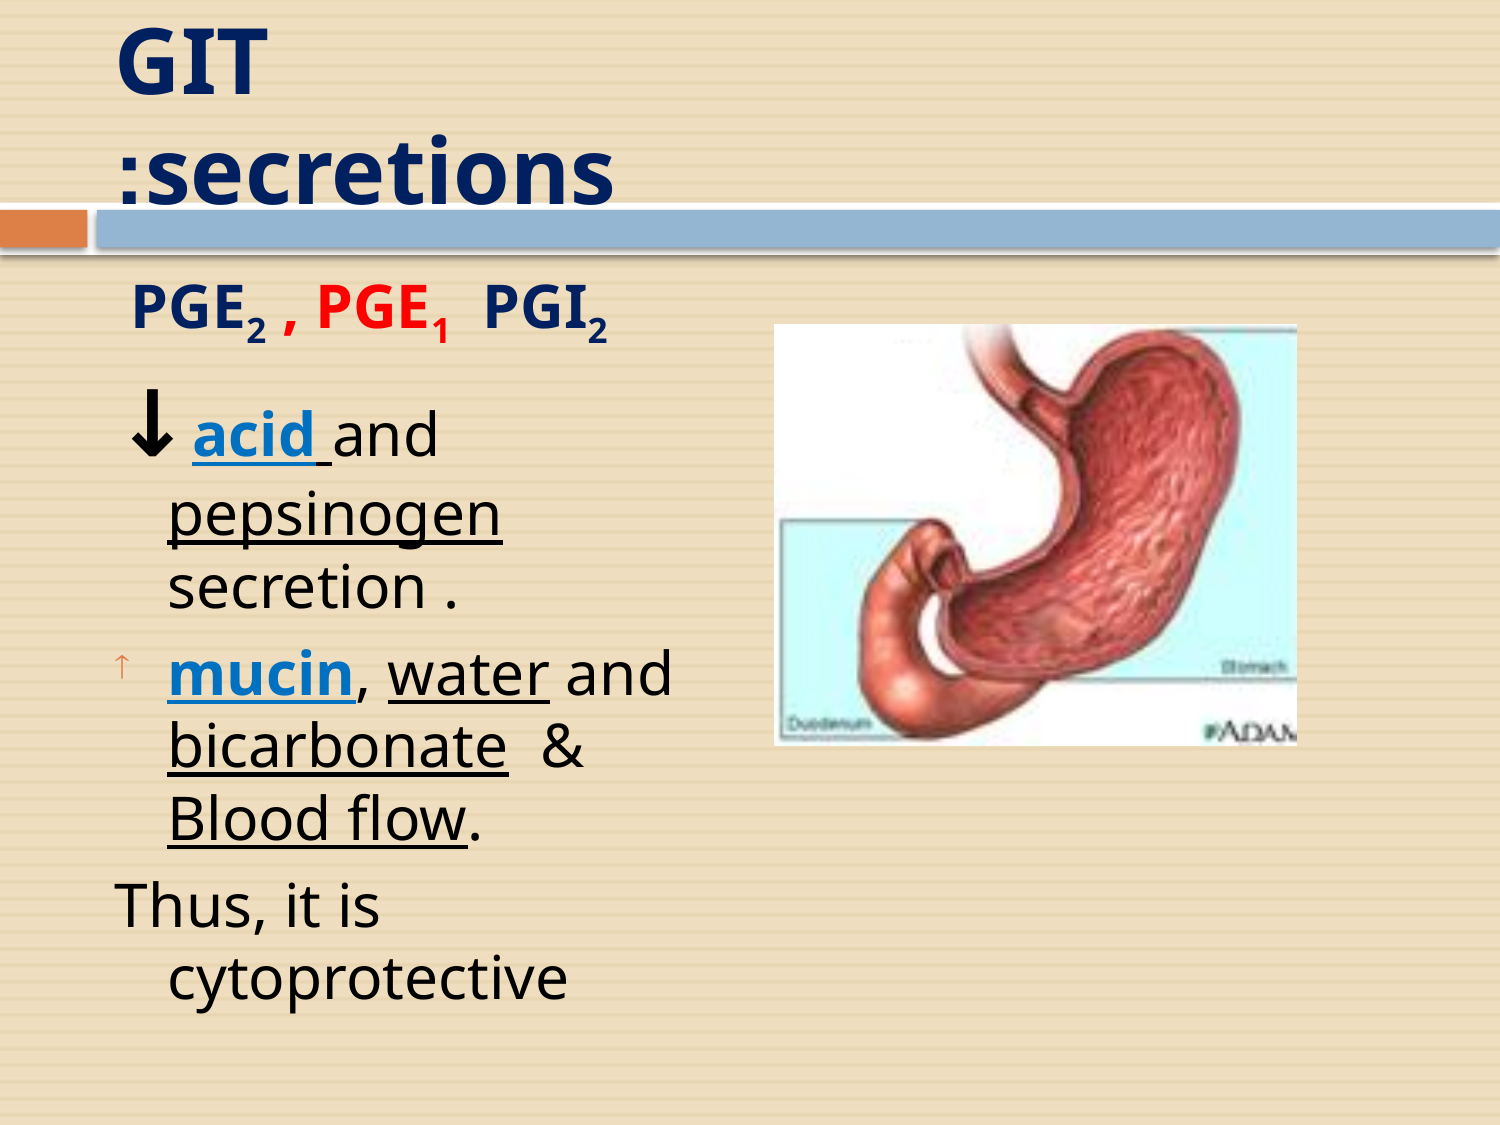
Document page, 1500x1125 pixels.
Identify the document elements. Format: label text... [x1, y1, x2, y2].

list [774, 324, 1298, 747]
title GIT secretions: [99, 37, 726, 188]
list PGE2 , PGE1 PGI2 ↓acid and pepsinogen secretion . mucin, water and bicarbonate & Blood flow. Thus, it is cytoprotective [99, 260, 738, 1011]
